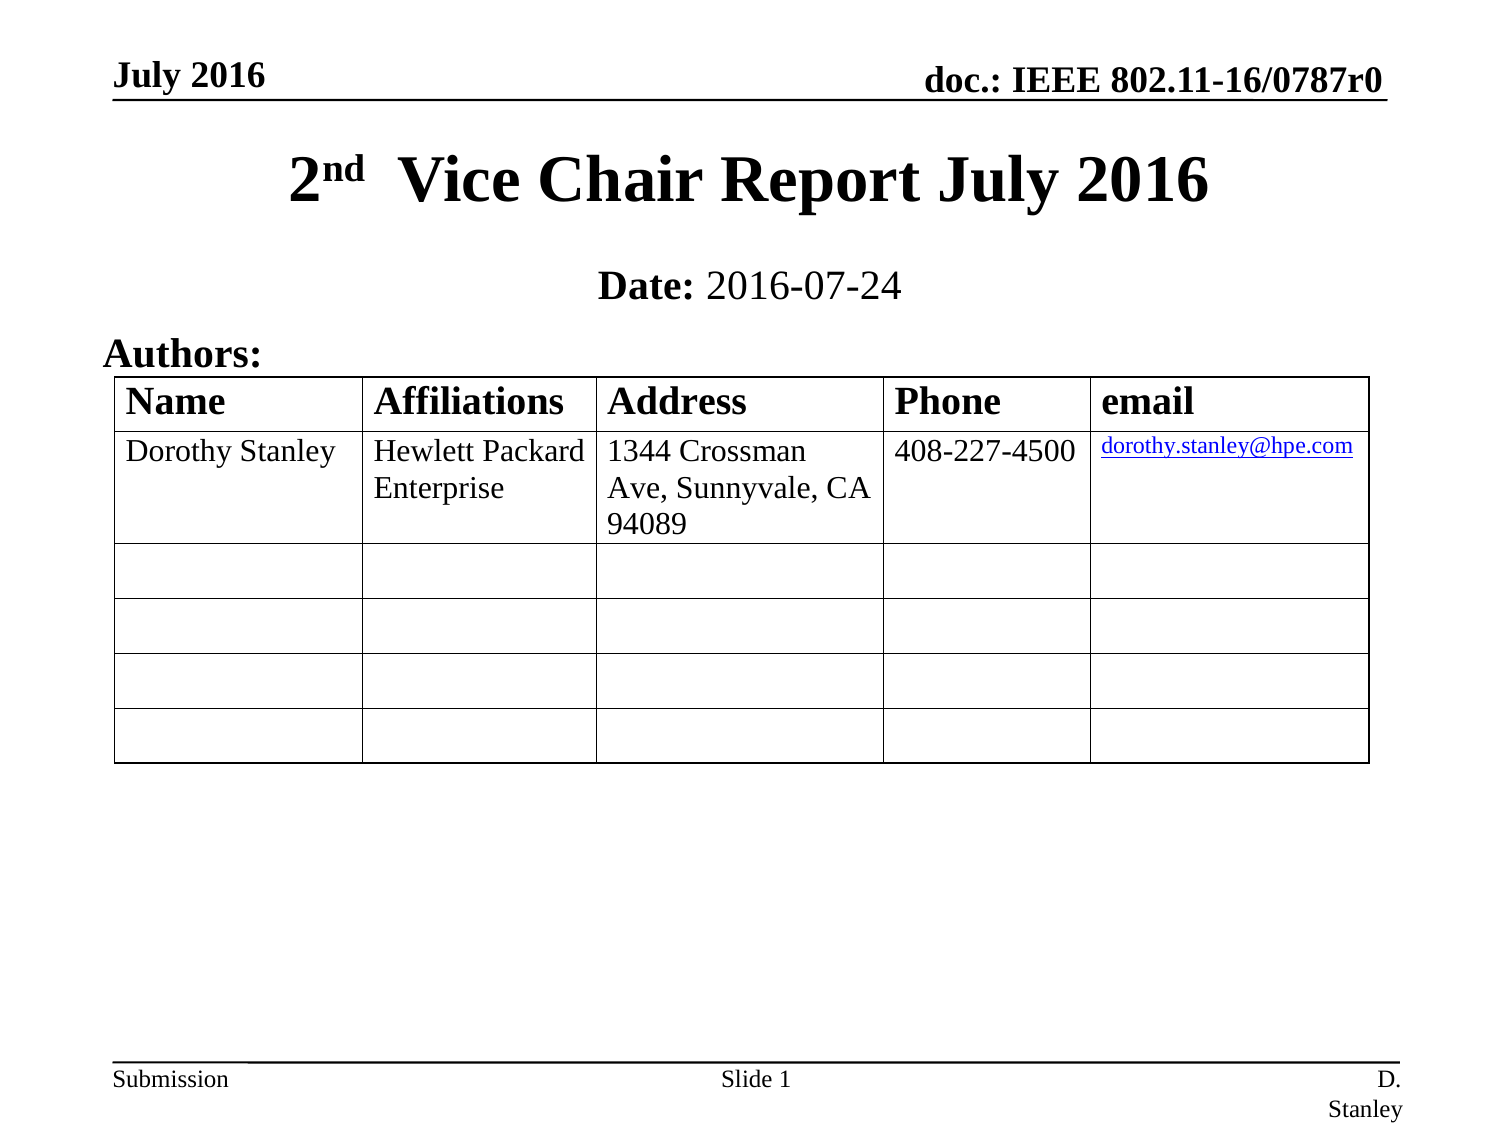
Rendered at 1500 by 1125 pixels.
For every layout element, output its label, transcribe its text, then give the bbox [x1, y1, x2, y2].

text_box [99, 376, 1396, 812]
slide_number Slide 1 [712, 1061, 800, 1093]
text_box Authors: [87, 318, 325, 381]
footer D. Stanley, HP Enterprise [1324, 1061, 1402, 1093]
list Date: 2016-07-24 [112, 249, 1388, 313]
title 2nd Vice Chair Report July 2016 [112, 112, 1388, 238]
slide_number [112, 49, 413, 96]
